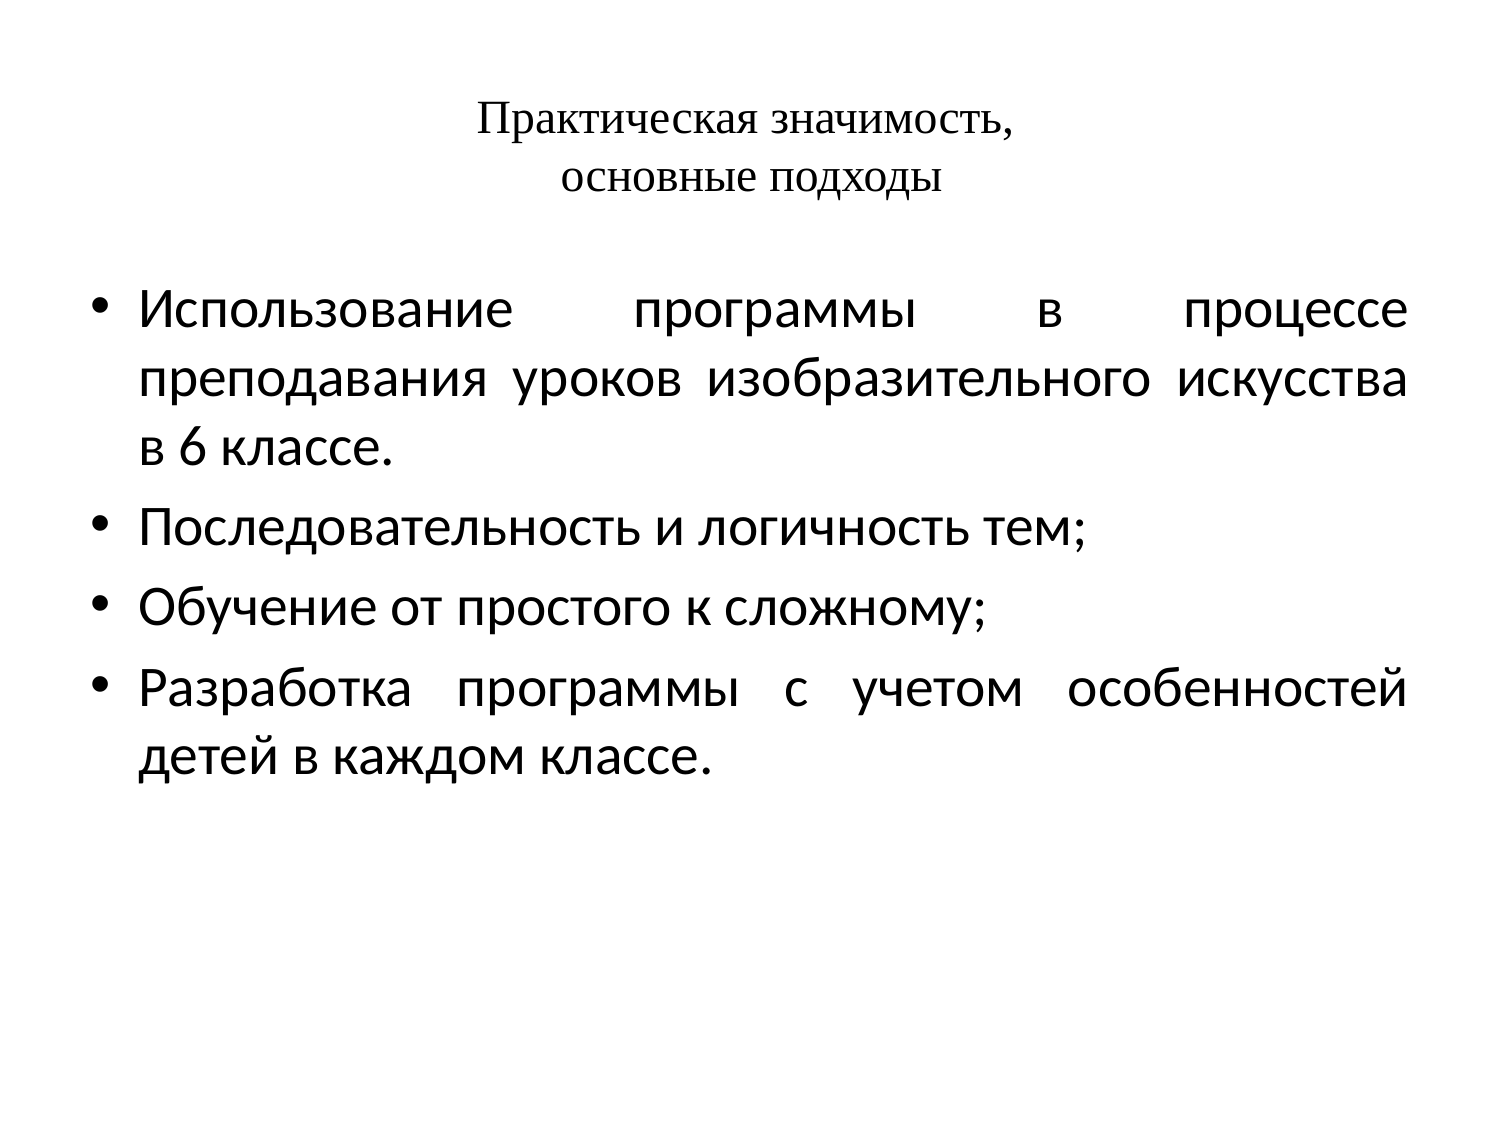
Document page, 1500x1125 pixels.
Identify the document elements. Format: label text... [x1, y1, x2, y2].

title Практическая значимость, основные подходы [76, 78, 1427, 266]
list Использование программы в процессе преподавания уроков изобразительного искусства в 6 классе. Последовательность и логичность тем; Обучение от простого к сложному; Разработка программы с учетом особенностей детей в каждом классе. [75, 262, 1425, 1005]
